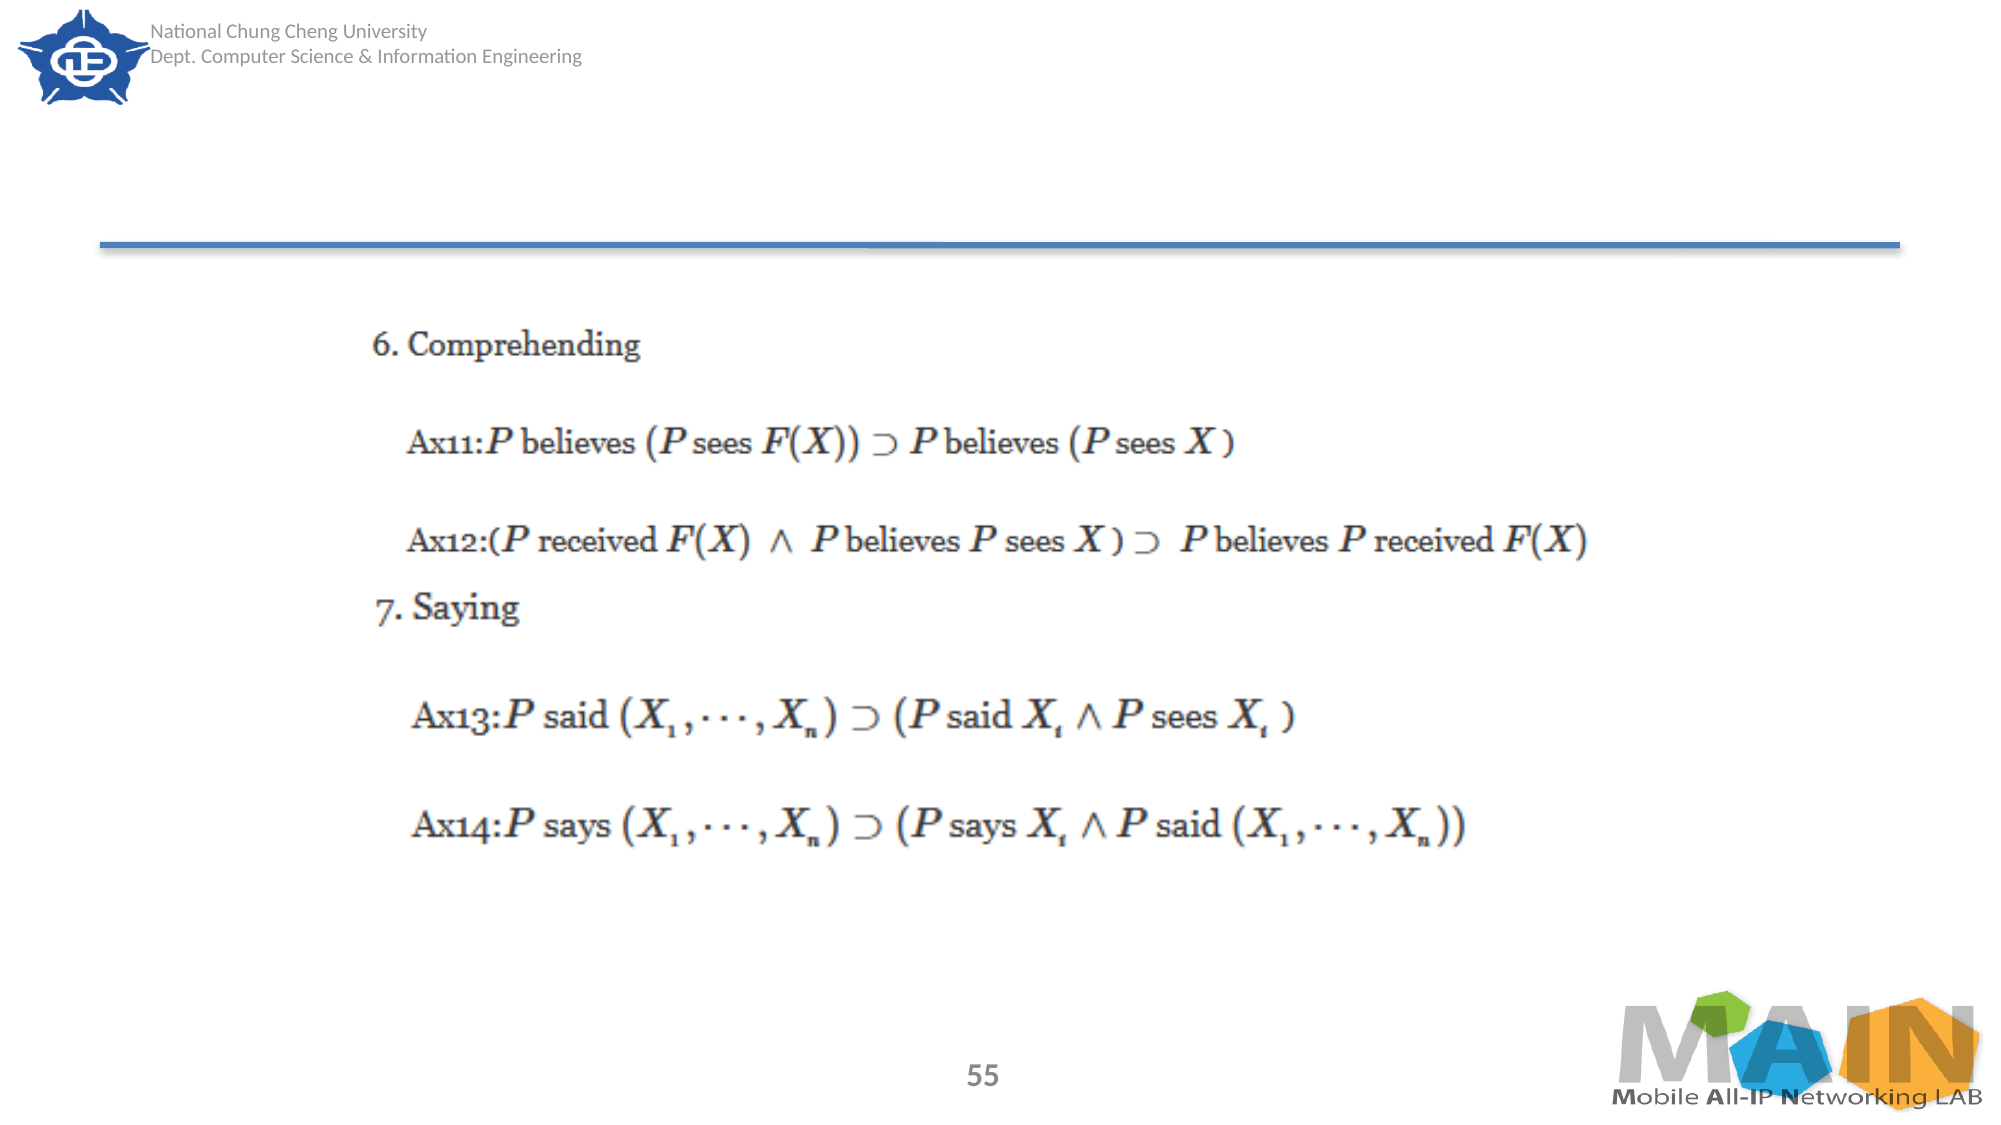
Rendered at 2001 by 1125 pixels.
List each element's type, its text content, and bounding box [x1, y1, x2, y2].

picture [363, 586, 1483, 870]
picture [1400, 987, 1984, 1113]
slide_number 55 [750, 1042, 1217, 1103]
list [363, 319, 1604, 587]
picture [0, 0, 168, 113]
